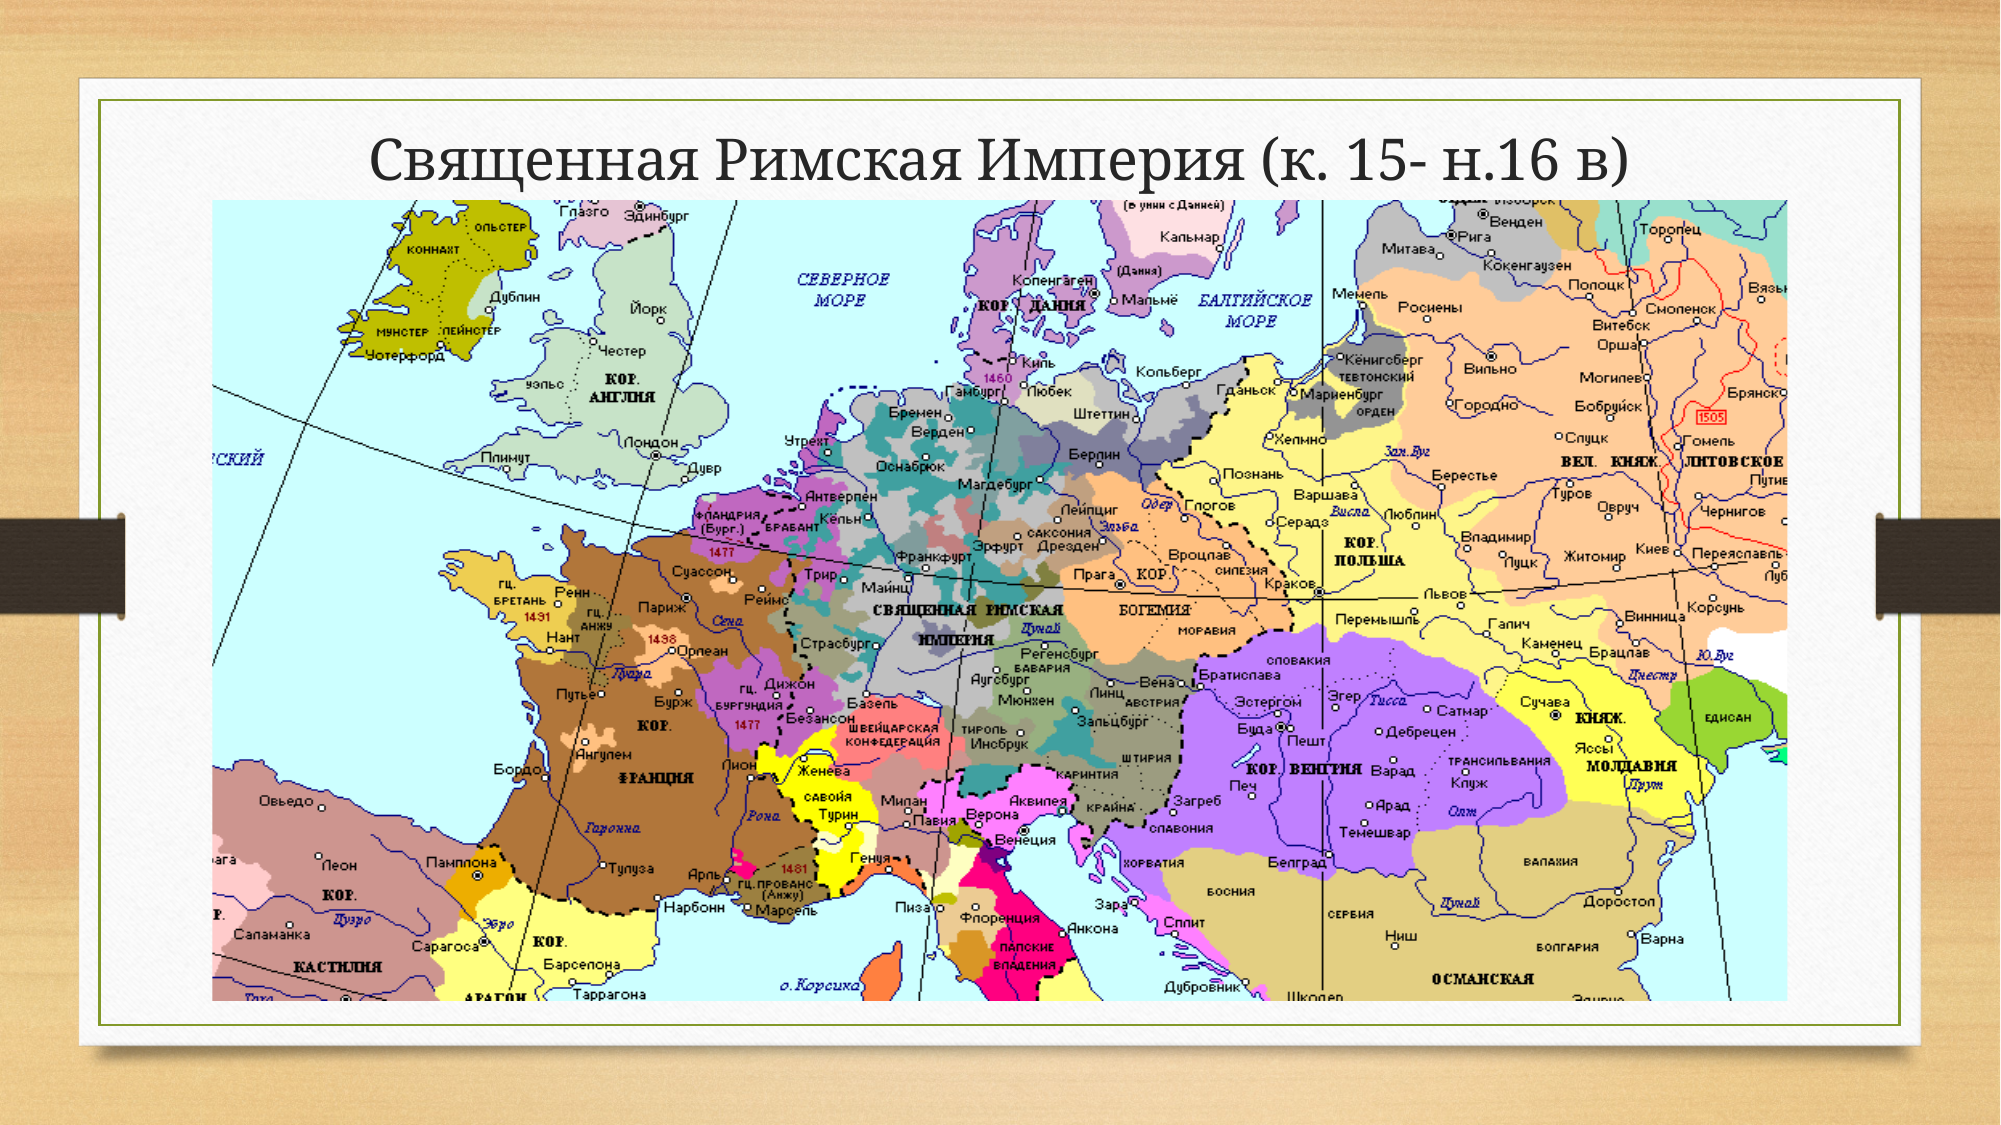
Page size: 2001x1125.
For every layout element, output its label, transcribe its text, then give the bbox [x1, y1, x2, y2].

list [212, 200, 1788, 1002]
title Священная Римская Империя (к. 15- н.16 в) [212, 114, 1788, 200]
picture [0, 0, 2001, 1125]
